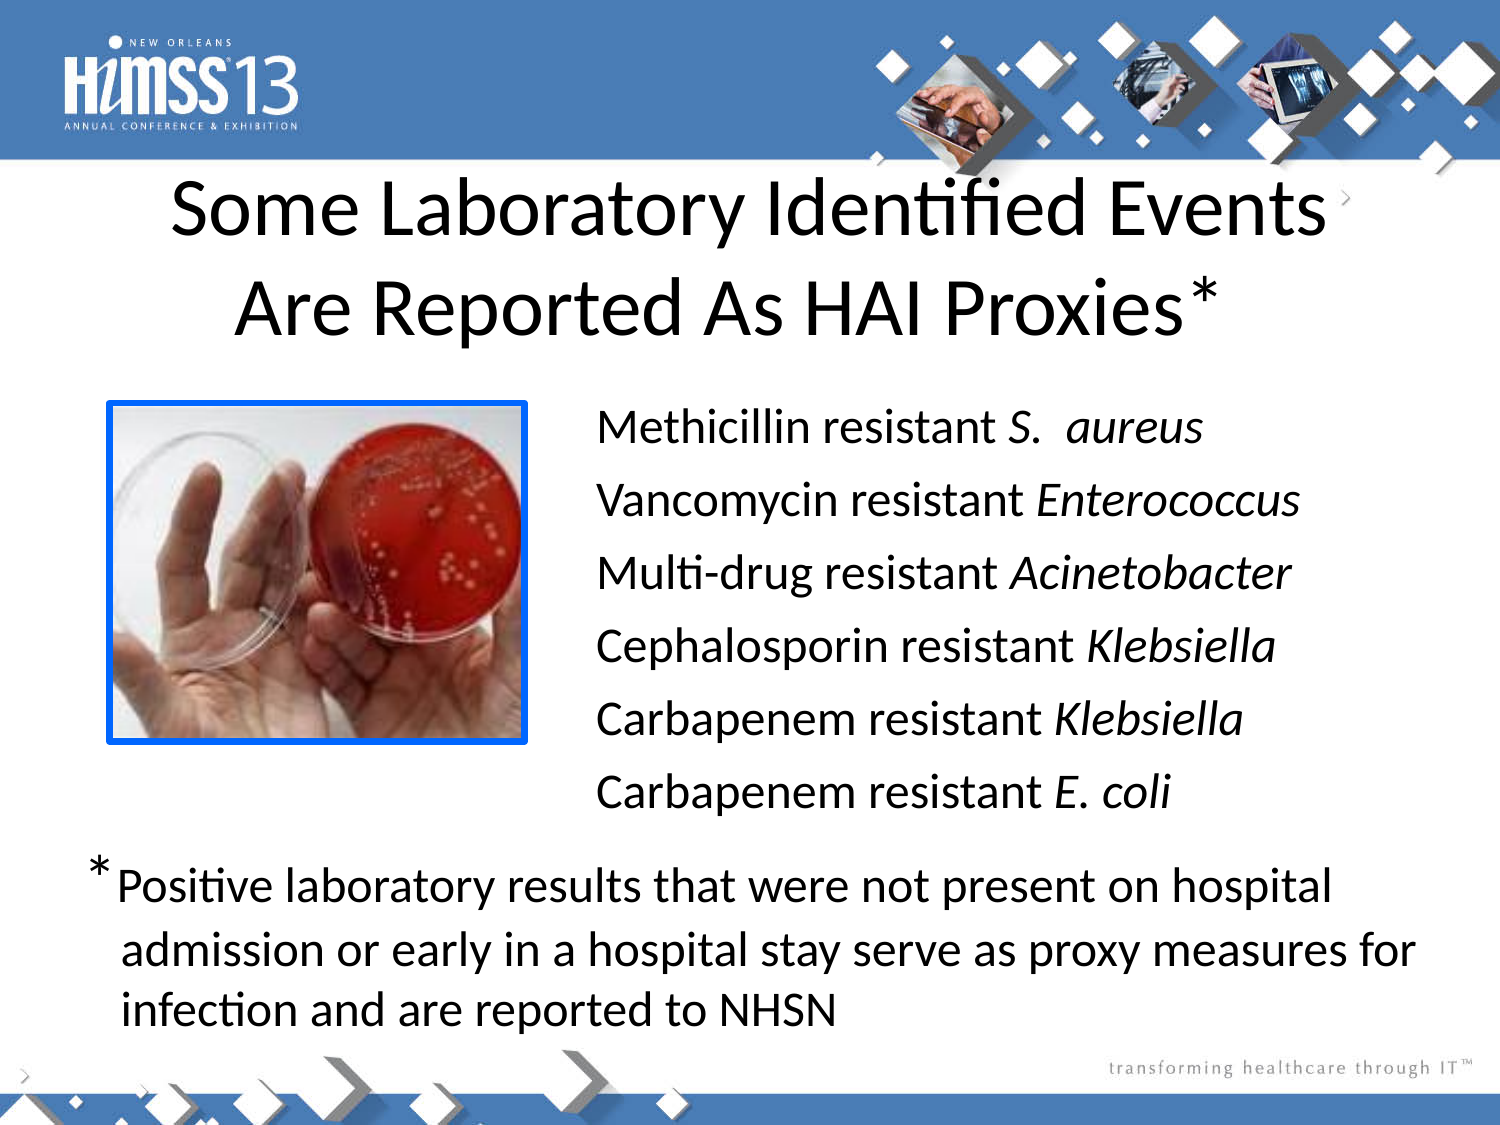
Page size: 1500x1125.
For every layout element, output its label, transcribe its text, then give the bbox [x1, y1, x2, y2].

title Some Laboratory Identified Events Are Reported As HAI Proxies* [75, 148, 1425, 359]
picture [0, 0, 1500, 1125]
text_box [25, 0, 225, 132]
text_box Methicillin resistant S. aureus Vancomycin resistant Enterococcus Multi-drug resistant Acinetobacter Cephalosporin resistant Klebsiella Carbapenem resistant Klebsiella Carbapenem resistant E. coli [581, 373, 1344, 826]
text_box *Positive laboratory results that were not present on hospital admission or early in a hospital stay serve as proxy measures for infection and are reported to NHSN [68, 828, 1450, 1044]
text_box [25, 0, 188, 95]
